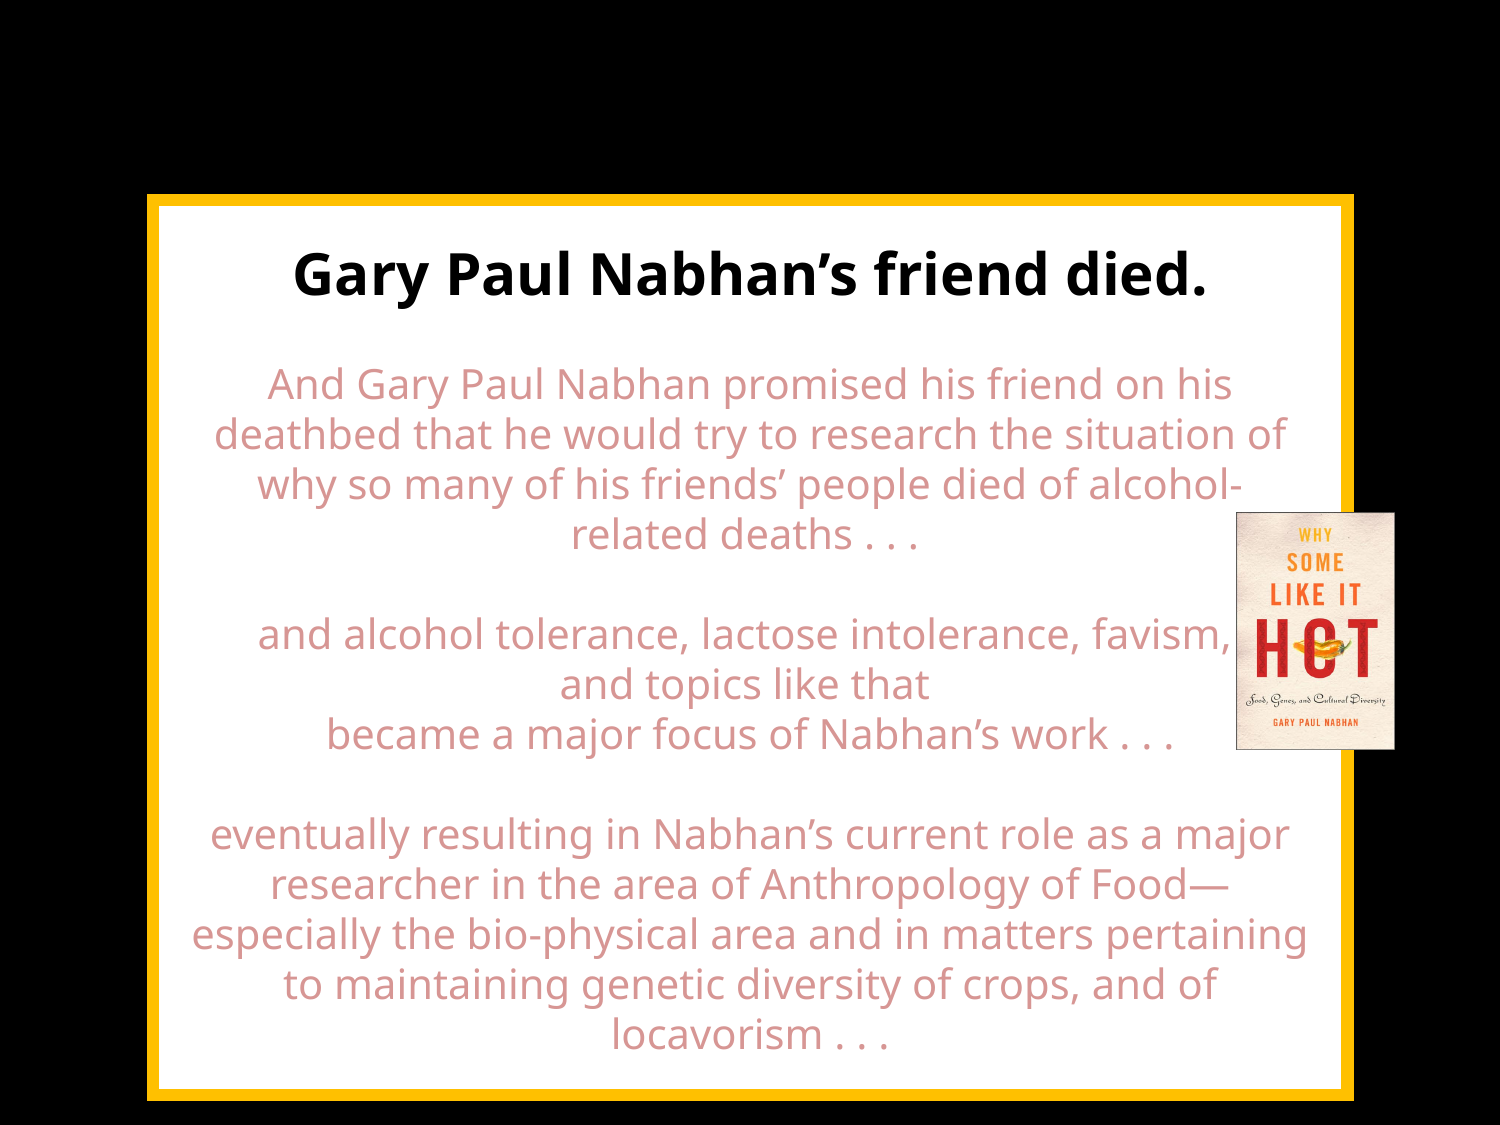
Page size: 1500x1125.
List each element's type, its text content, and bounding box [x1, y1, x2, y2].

picture [1236, 512, 1395, 751]
text_box Gary Paul Nabhan’s friend died. And Gary Paul Nabhan promised his friend on his deathbed that he would try to research the situation of why so many of his friends’ people died of alcohol-related deaths . . . and alcohol tolerance, lactose intolerance, favism, and topics like that became a major focus of Nabhan’s work . . . eventually resulting in Nabhan’s current role as a major researcher in the area of Anthropology of Food—especially the bio-physical area and in matters pertaining to maintaining genetic diversity of crops, and of locavorism . . . [152, 199, 1348, 1096]
